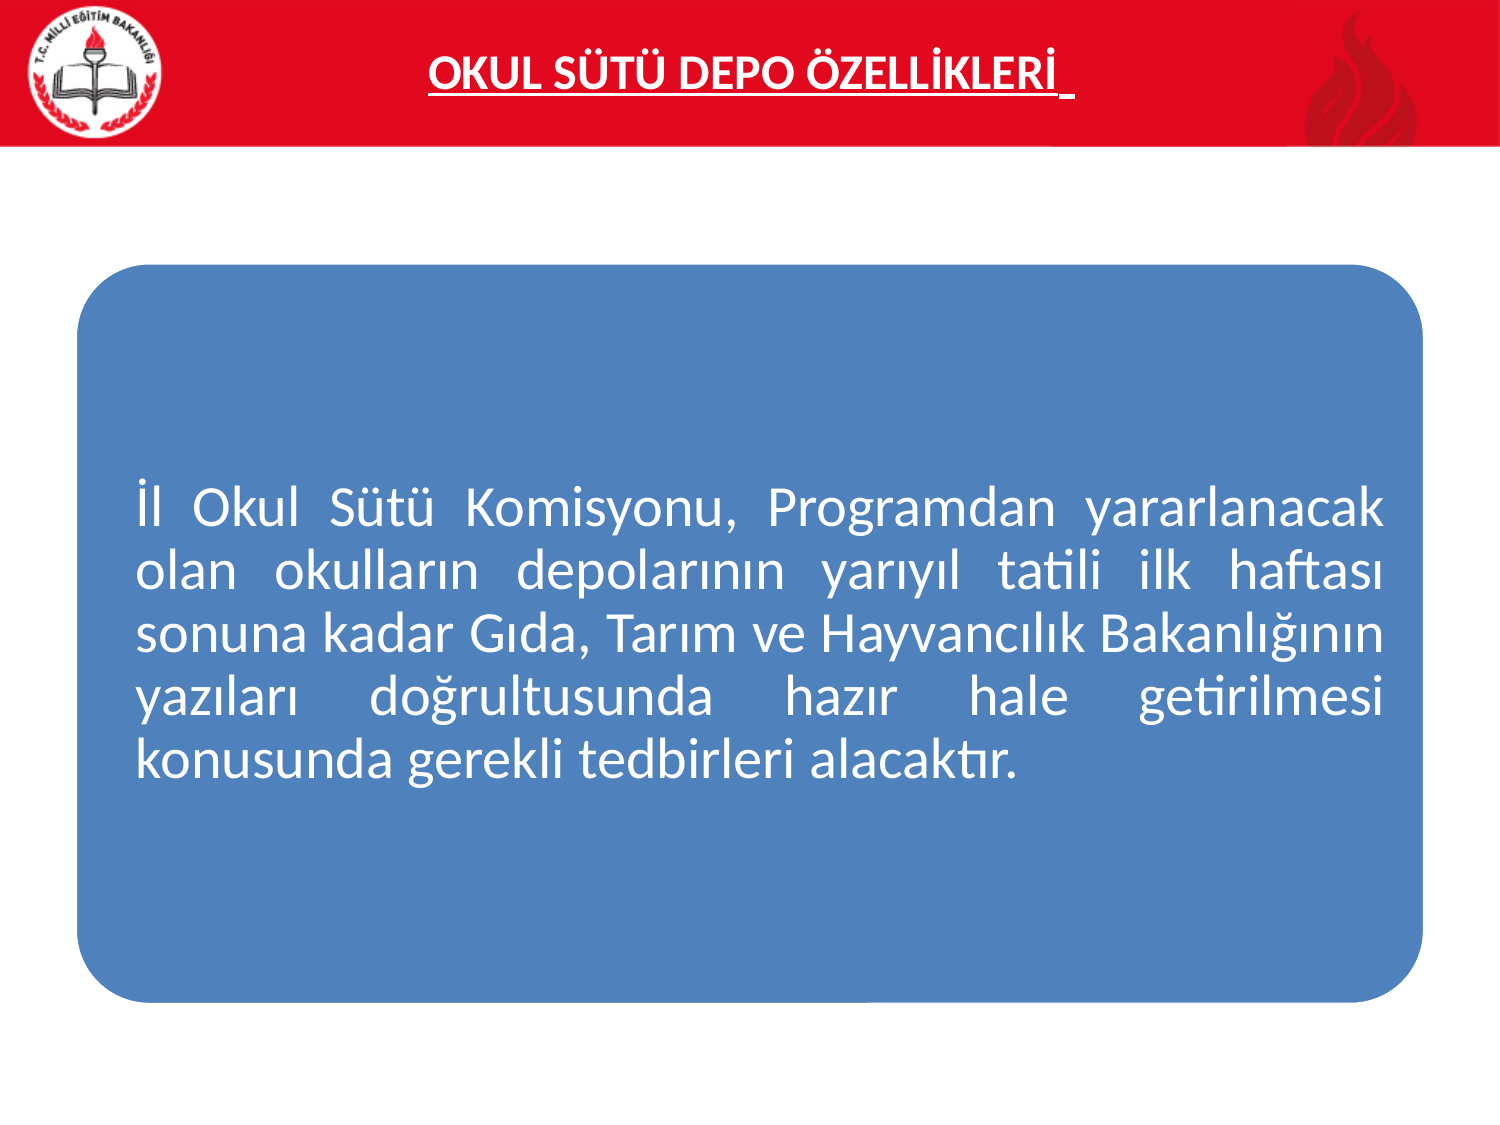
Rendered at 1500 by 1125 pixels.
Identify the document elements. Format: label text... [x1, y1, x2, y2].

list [74, 262, 1426, 1006]
title OKUL SÜTÜ DEPO ÖZELLİKLERİ [76, 0, 1428, 150]
picture [0, 0, 1500, 1125]
